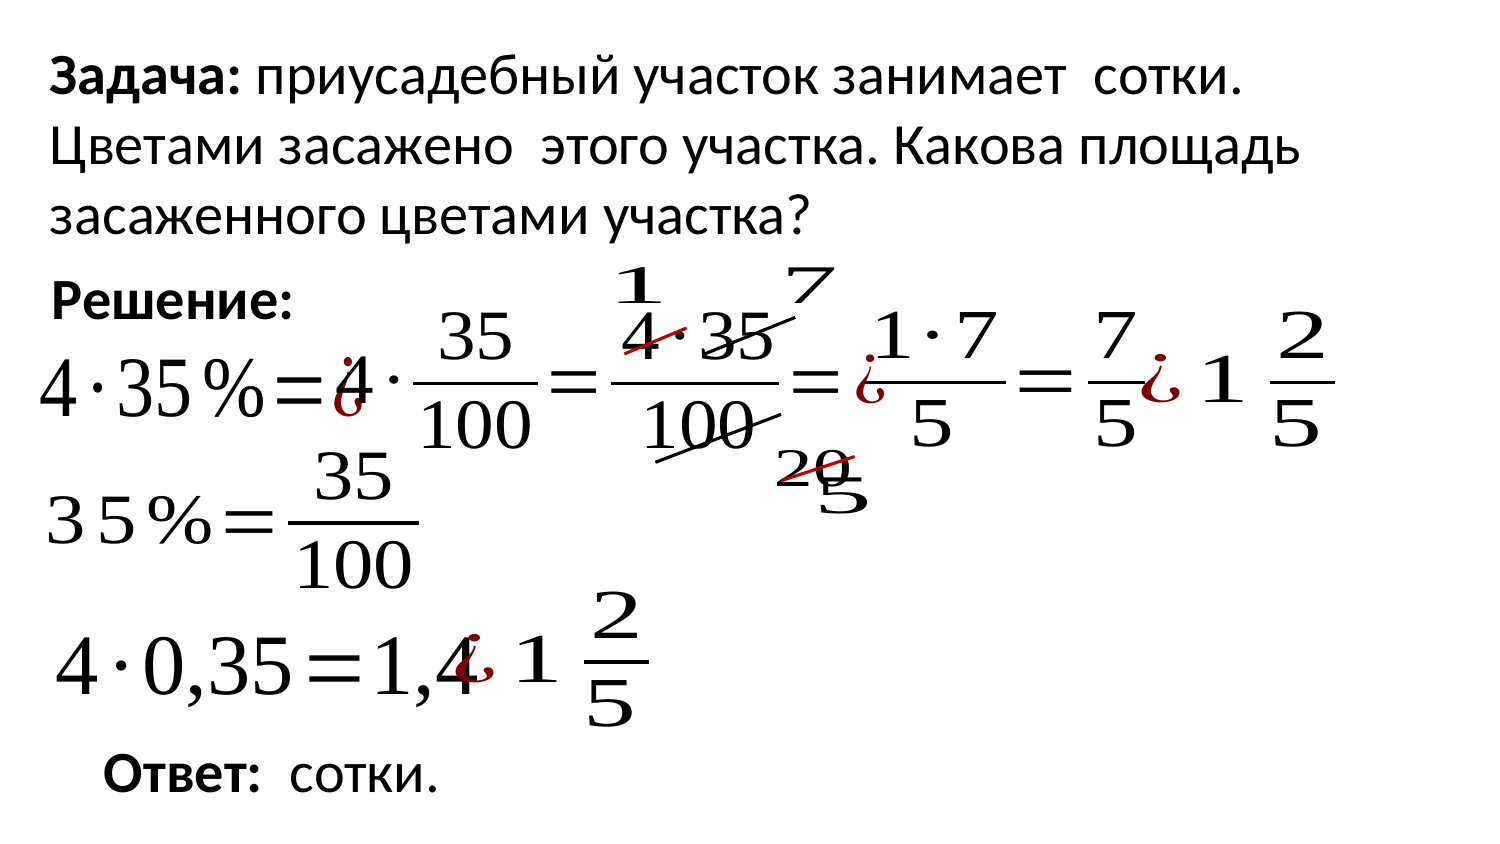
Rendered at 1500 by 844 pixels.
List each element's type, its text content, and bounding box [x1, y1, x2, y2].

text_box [655, 414, 782, 463]
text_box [780, 456, 855, 481]
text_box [704, 317, 796, 355]
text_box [624, 327, 687, 355]
text_box Решение: [36, 254, 310, 339]
